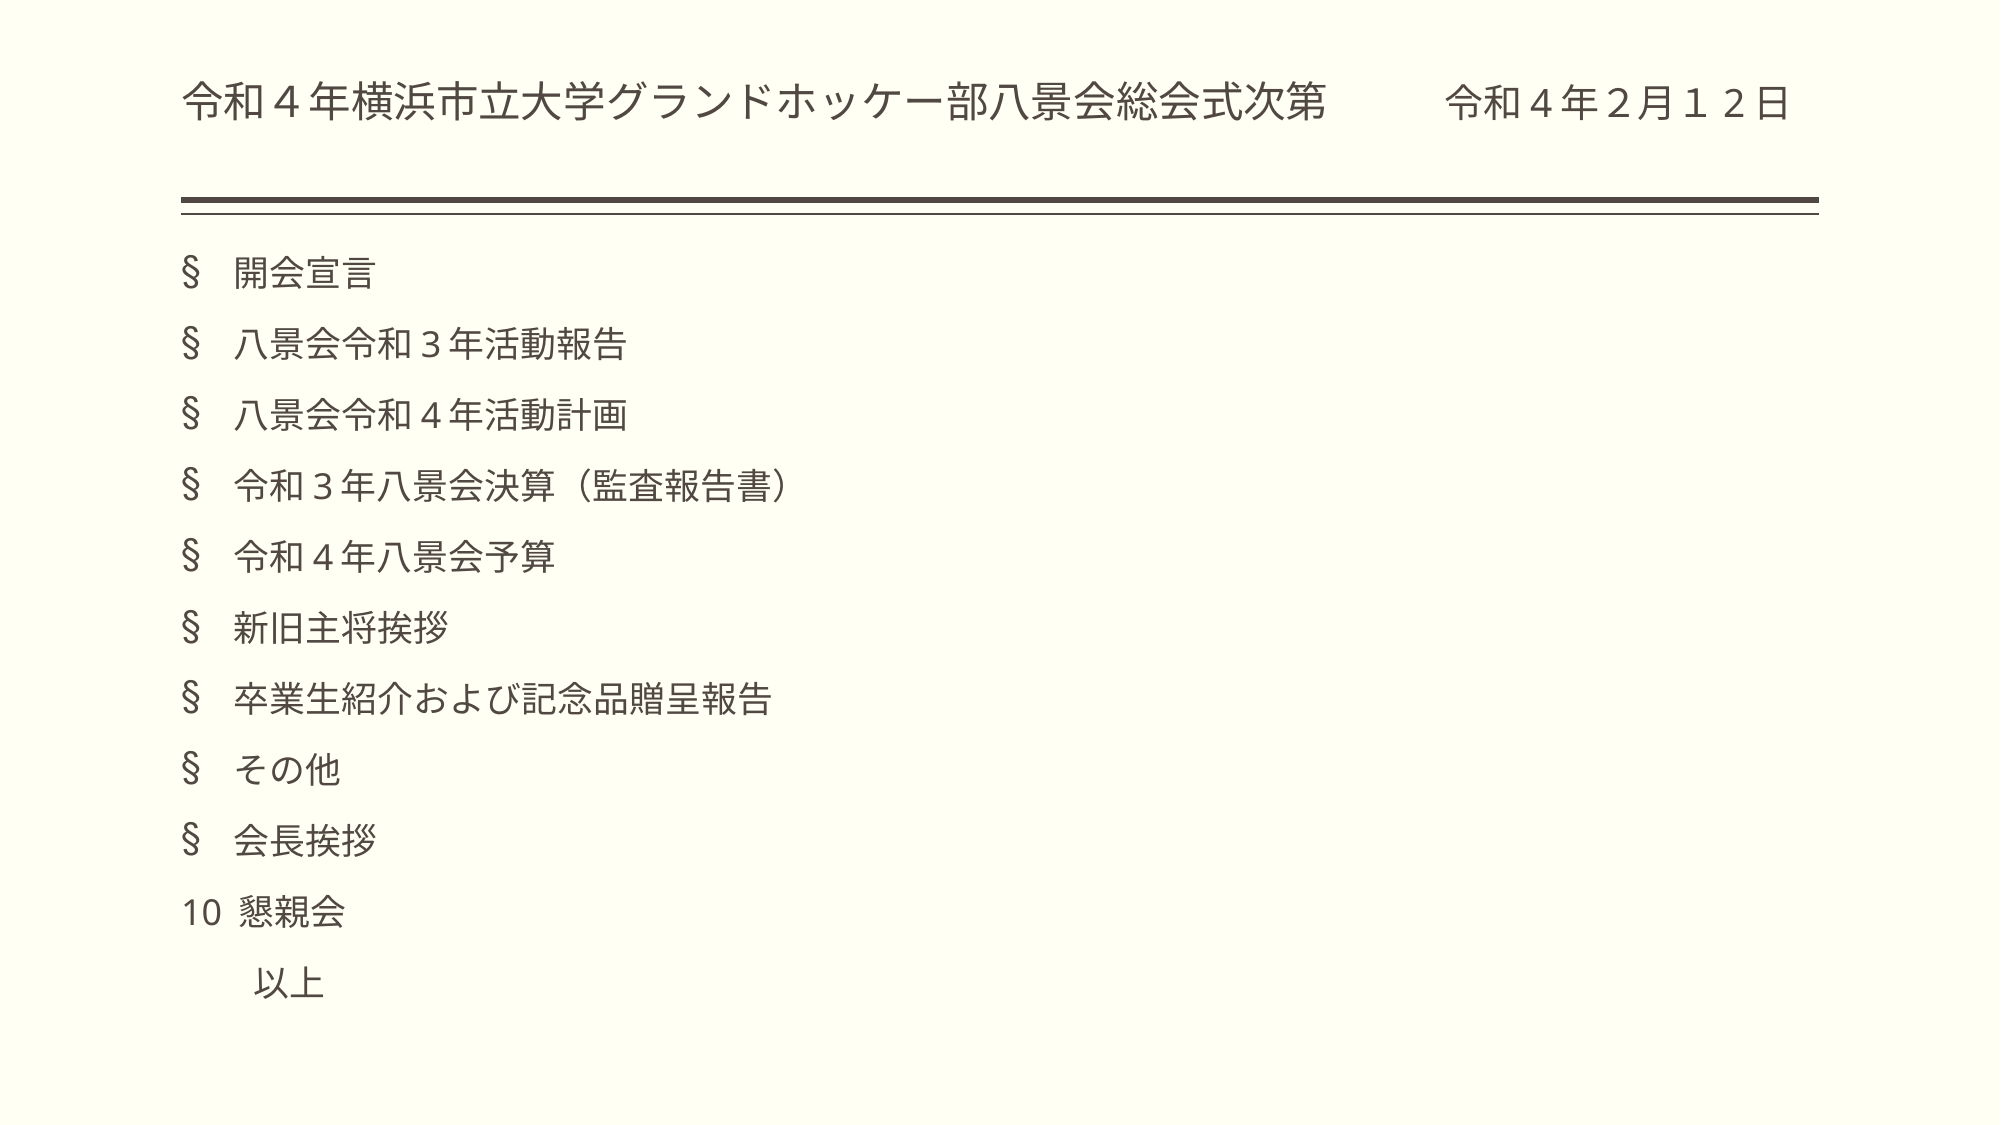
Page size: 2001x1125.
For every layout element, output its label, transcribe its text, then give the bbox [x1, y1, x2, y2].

list 開会宣言 八景会令和3年活動報告 八景会令和4年活動計画 令和3年八景会決算（監査報告書） 令和4年八景会予算 新旧主将挨拶 卒業生紹介および記念品贈呈報告 その他 会長挨拶 10 懇親会 以上 [181, 247, 1819, 1013]
title 令和４年横浜市立大学グランドホッケー部八景会総会式次第 令和4年２月１2日 [181, 48, 1819, 177]
